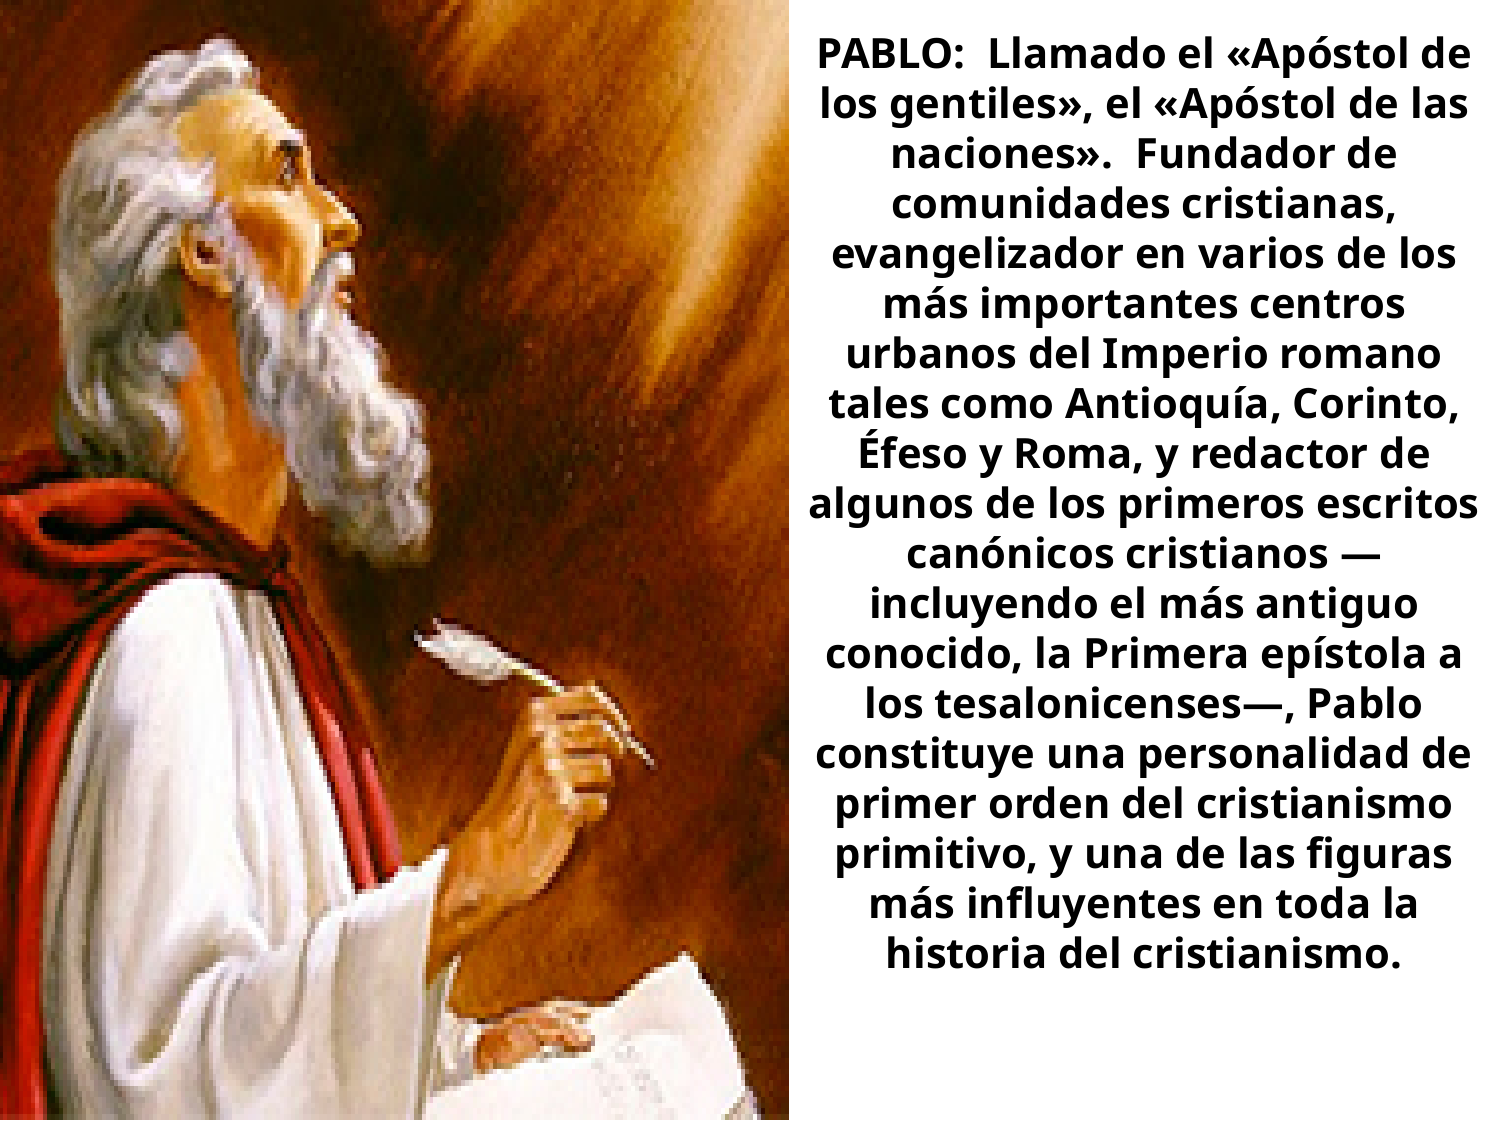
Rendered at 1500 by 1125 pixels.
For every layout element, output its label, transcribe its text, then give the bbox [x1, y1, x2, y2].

picture [0, 0, 789, 1120]
text_box PABLO: Llamado el «Apóstol de los gentiles», el «Apóstol de las naciones». ​ Fundador de comunidades cristianas, evangelizador en varios de los más importantes centros urbanos del Imperio romano tales como Antioquía, Corinto, Éfeso y Roma, y redactor de algunos de los primeros escritos canónicos cristianos —incluyendo el más antiguo conocido, la Primera epístola a los tesalonicenses—, Pablo constituye una personalidad de primer orden del cristianismo primitivo,​ y una de las figuras más influyentes en toda la historia del cristianismo. [789, 19, 1500, 985]
